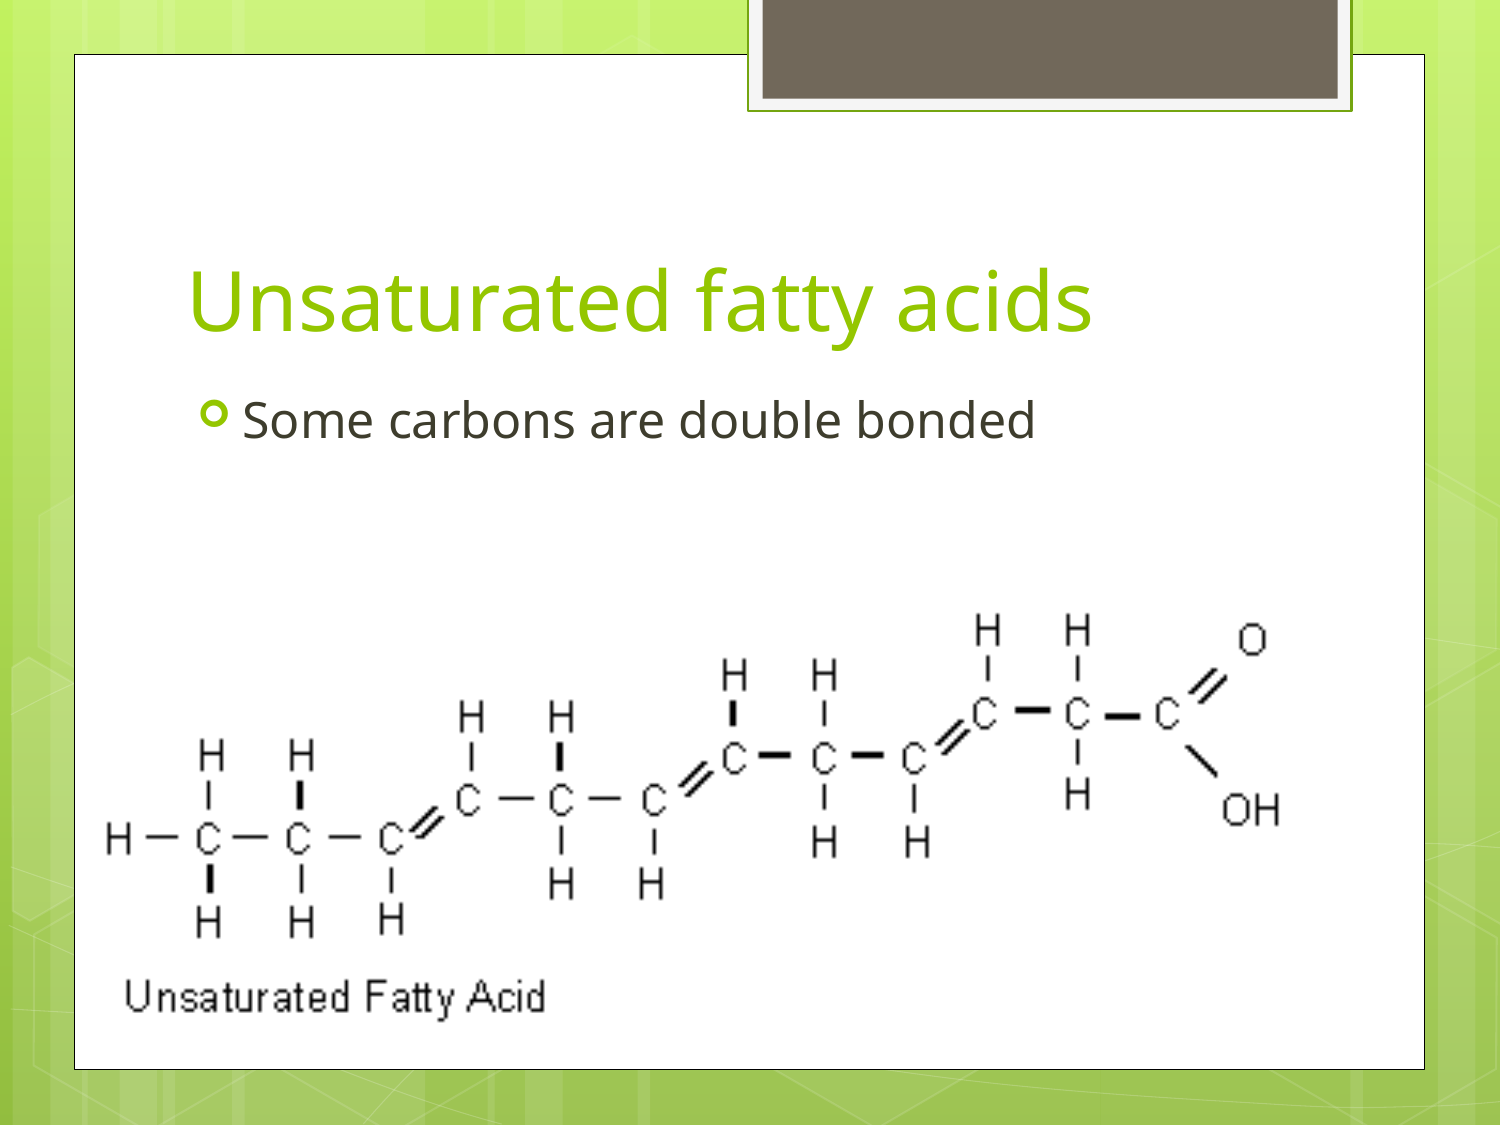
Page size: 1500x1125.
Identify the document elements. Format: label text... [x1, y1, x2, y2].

picture [99, 582, 1338, 1030]
title Unsaturated fatty acids [171, 168, 1324, 357]
list Some carbons are double bonded [171, 381, 1283, 580]
